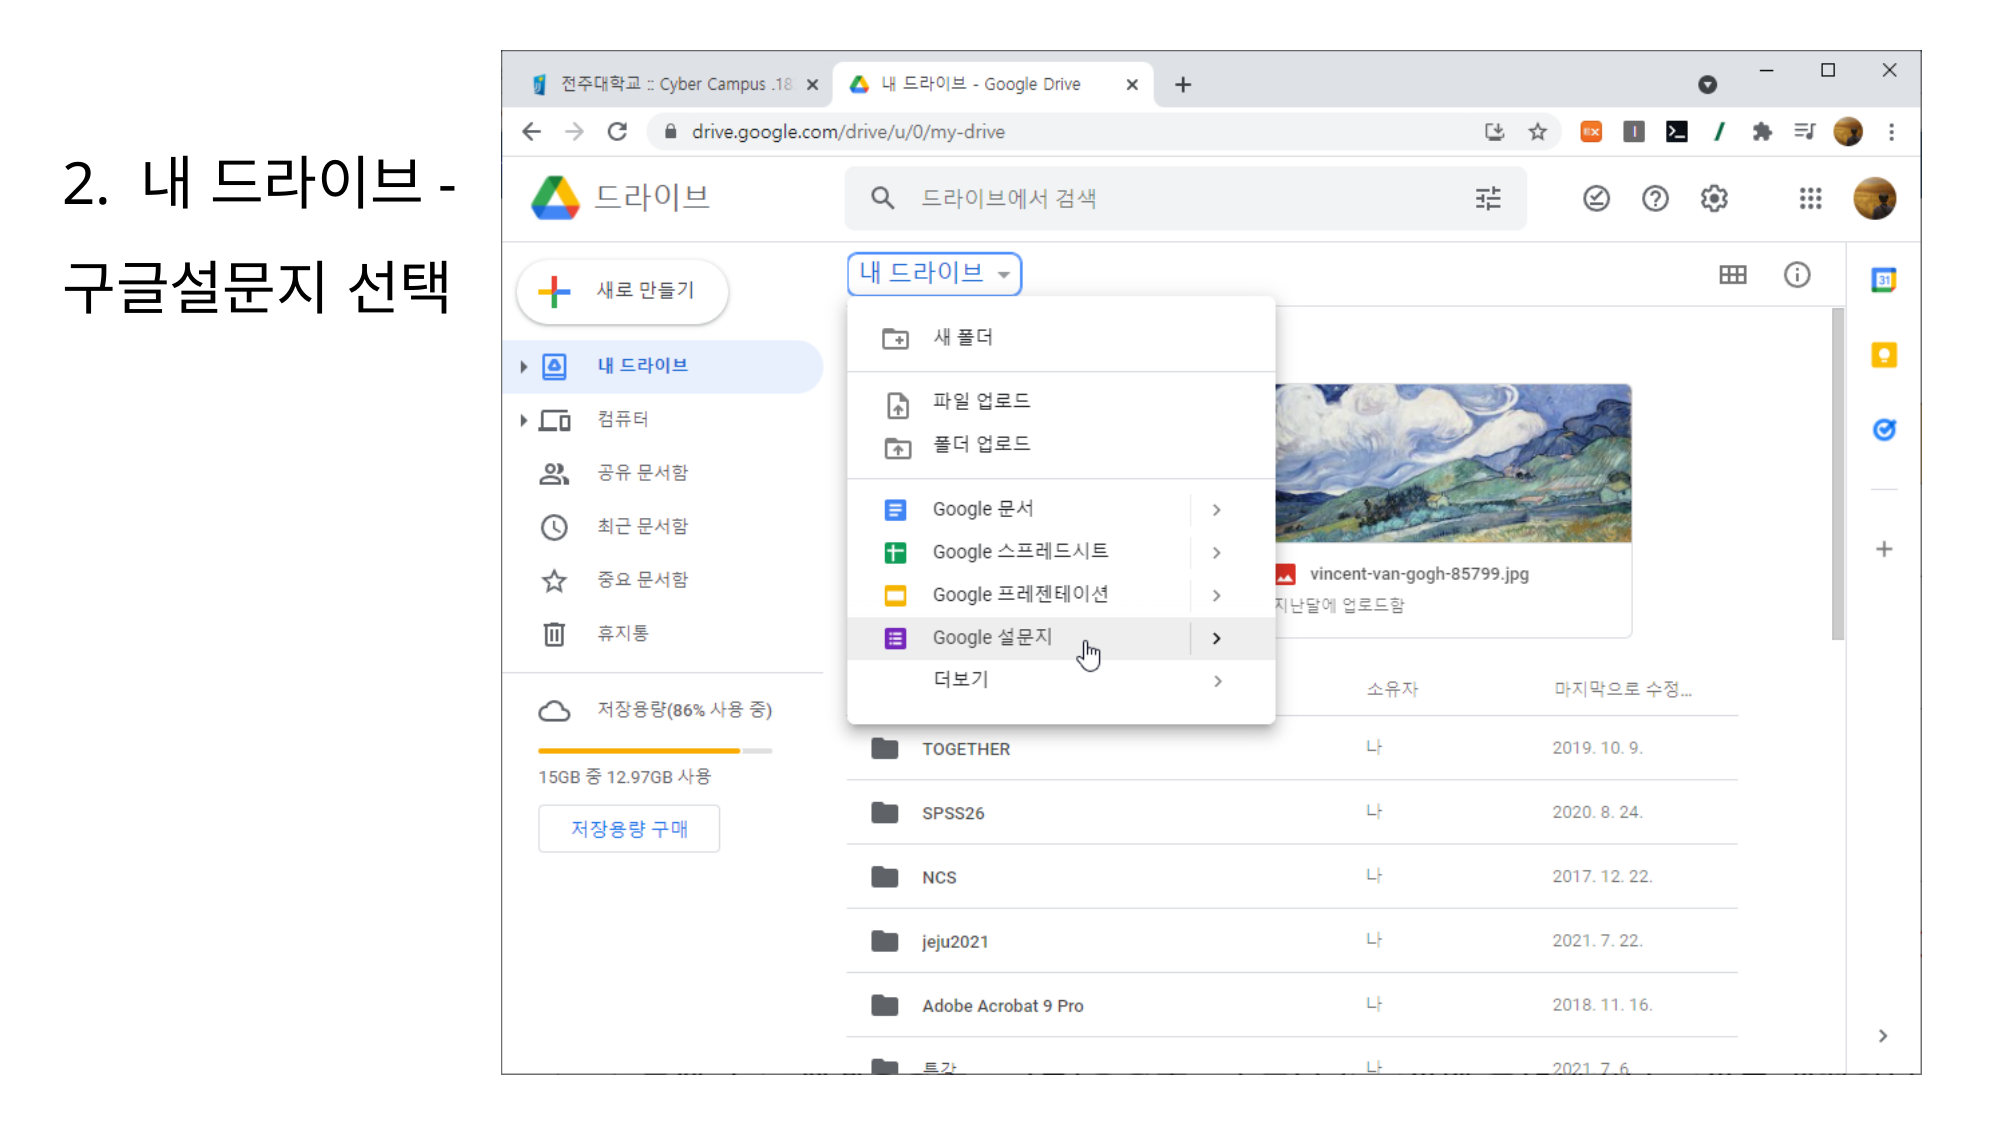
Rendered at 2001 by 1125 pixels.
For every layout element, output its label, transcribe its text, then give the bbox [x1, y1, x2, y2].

picture [501, 50, 1922, 1075]
title 2. 내 드라이브- 구글설문지 선택 [47, 59, 491, 374]
